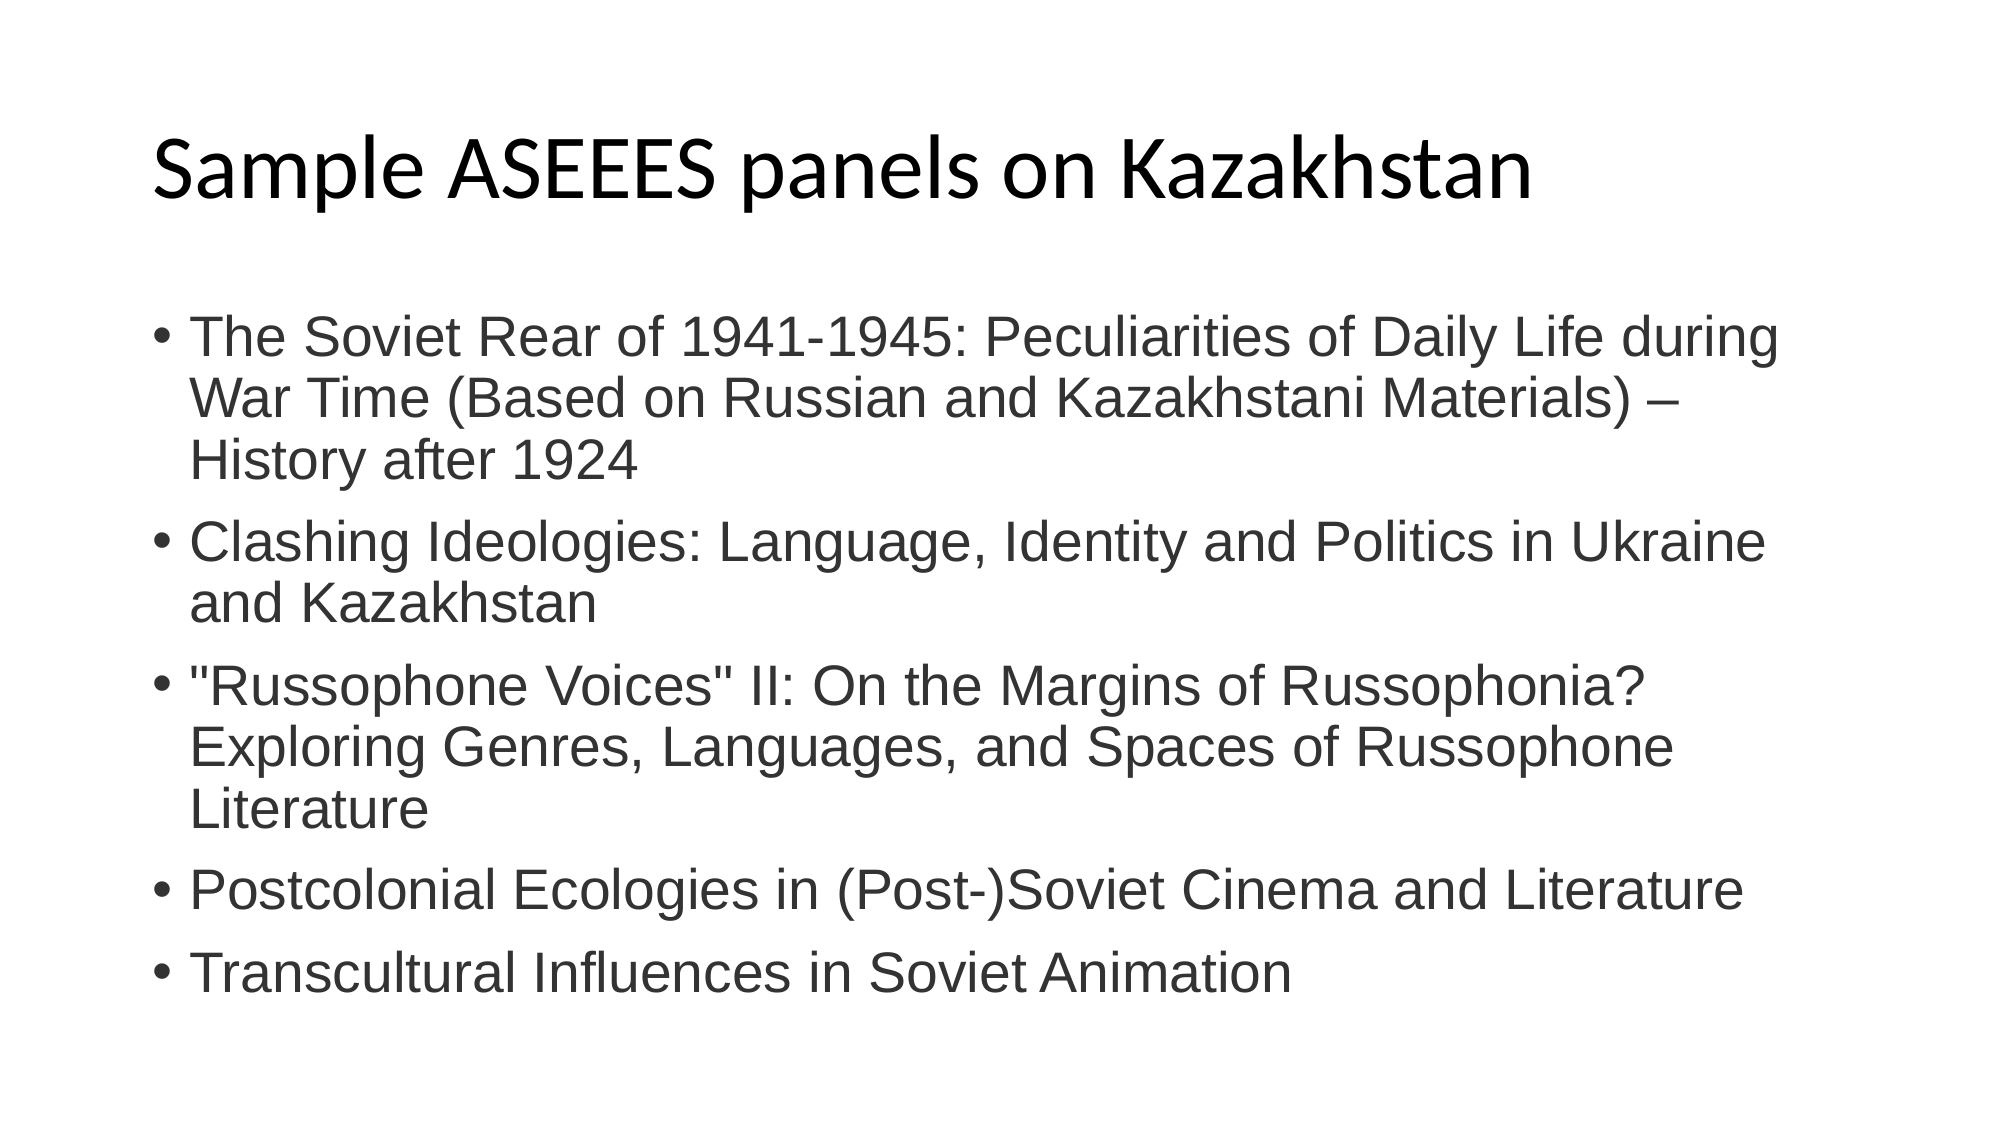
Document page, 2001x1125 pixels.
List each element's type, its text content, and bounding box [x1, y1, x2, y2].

title Sample ASEEES panels on Kazakhstan [137, 59, 1863, 278]
list The Soviet Rear of 1941-1945: Peculiarities of Daily Life during War Time (Based on Russian and Kazakhstani Materials) – History after 1924 Clashing Ideologies: Language, Identity and Politics in Ukraine and Kazakhstan "Russophone Voices" II: On the Margins of Russophonia? Exploring Genres, Languages, and Spaces of Russophone Literature Postcolonial Ecologies in (Post-)Soviet Cinema and Literature Transcultural Influences in Soviet Animation [137, 299, 1863, 1014]
